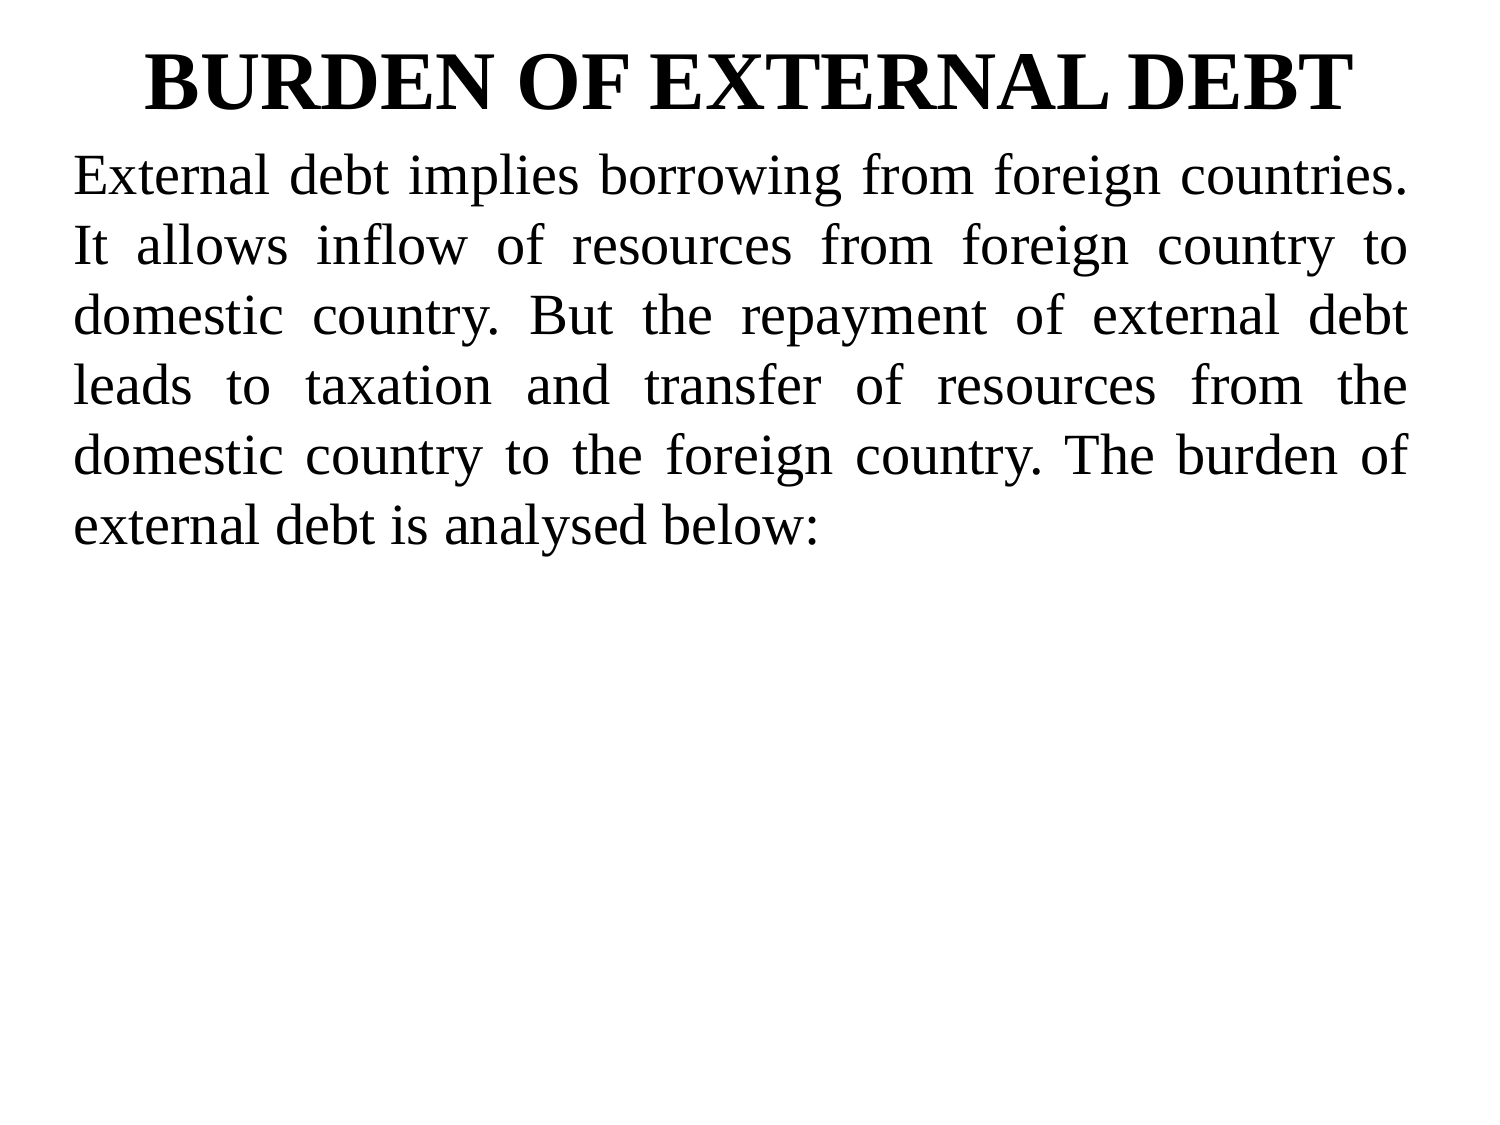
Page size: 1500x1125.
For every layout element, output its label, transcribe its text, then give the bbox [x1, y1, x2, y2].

title BURDEN OF EXTERNAL DEBT [75, 23, 1425, 129]
list External debt implies borrowing from foreign countries. It allows inflow of resources from foreign country to domestic country. But the repayment of external debt leads to taxation and transfer of resources from the domestic country to the foreign country. The burden of external debt is analysed below: [58, 128, 1425, 856]
